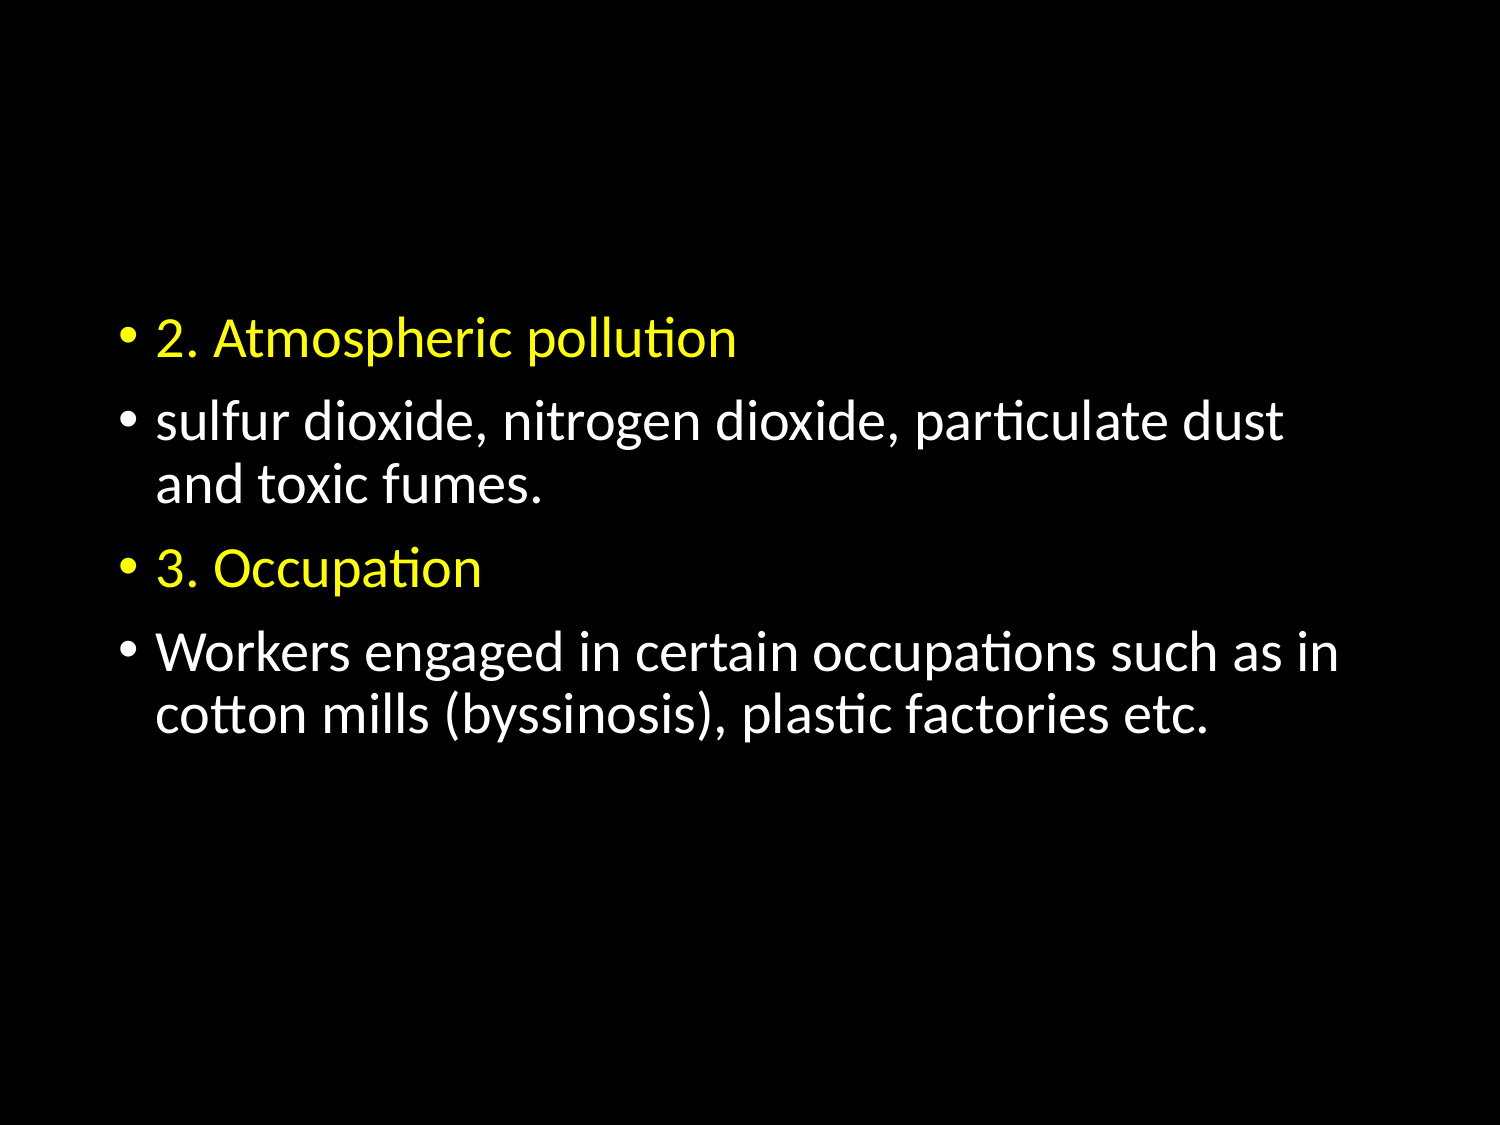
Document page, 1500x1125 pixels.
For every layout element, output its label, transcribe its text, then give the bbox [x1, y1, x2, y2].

list 2. Atmospheric pollution sulfur dioxide, nitrogen dioxide, particulate dust and toxic fumes. 3. Occupation Workers engaged in certain occupations such as in cotton mills (byssinosis), plastic factories etc. [103, 299, 1397, 1014]
